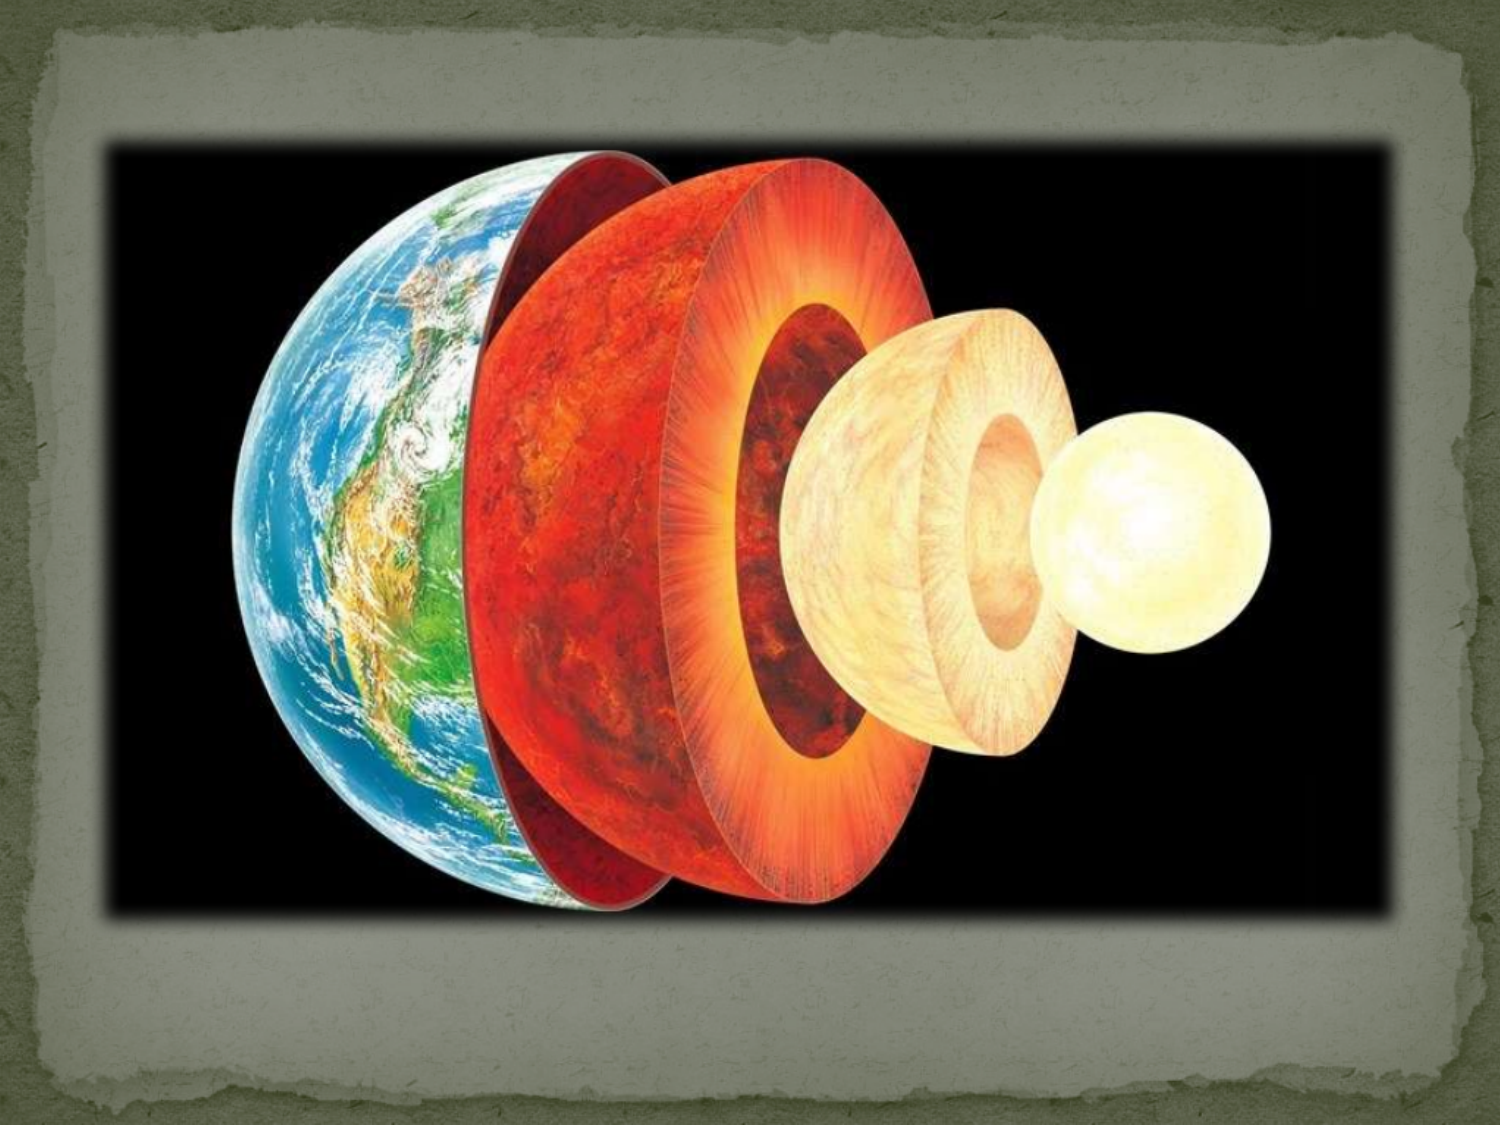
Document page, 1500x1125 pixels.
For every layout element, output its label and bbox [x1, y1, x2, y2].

picture [89, 126, 1411, 937]
